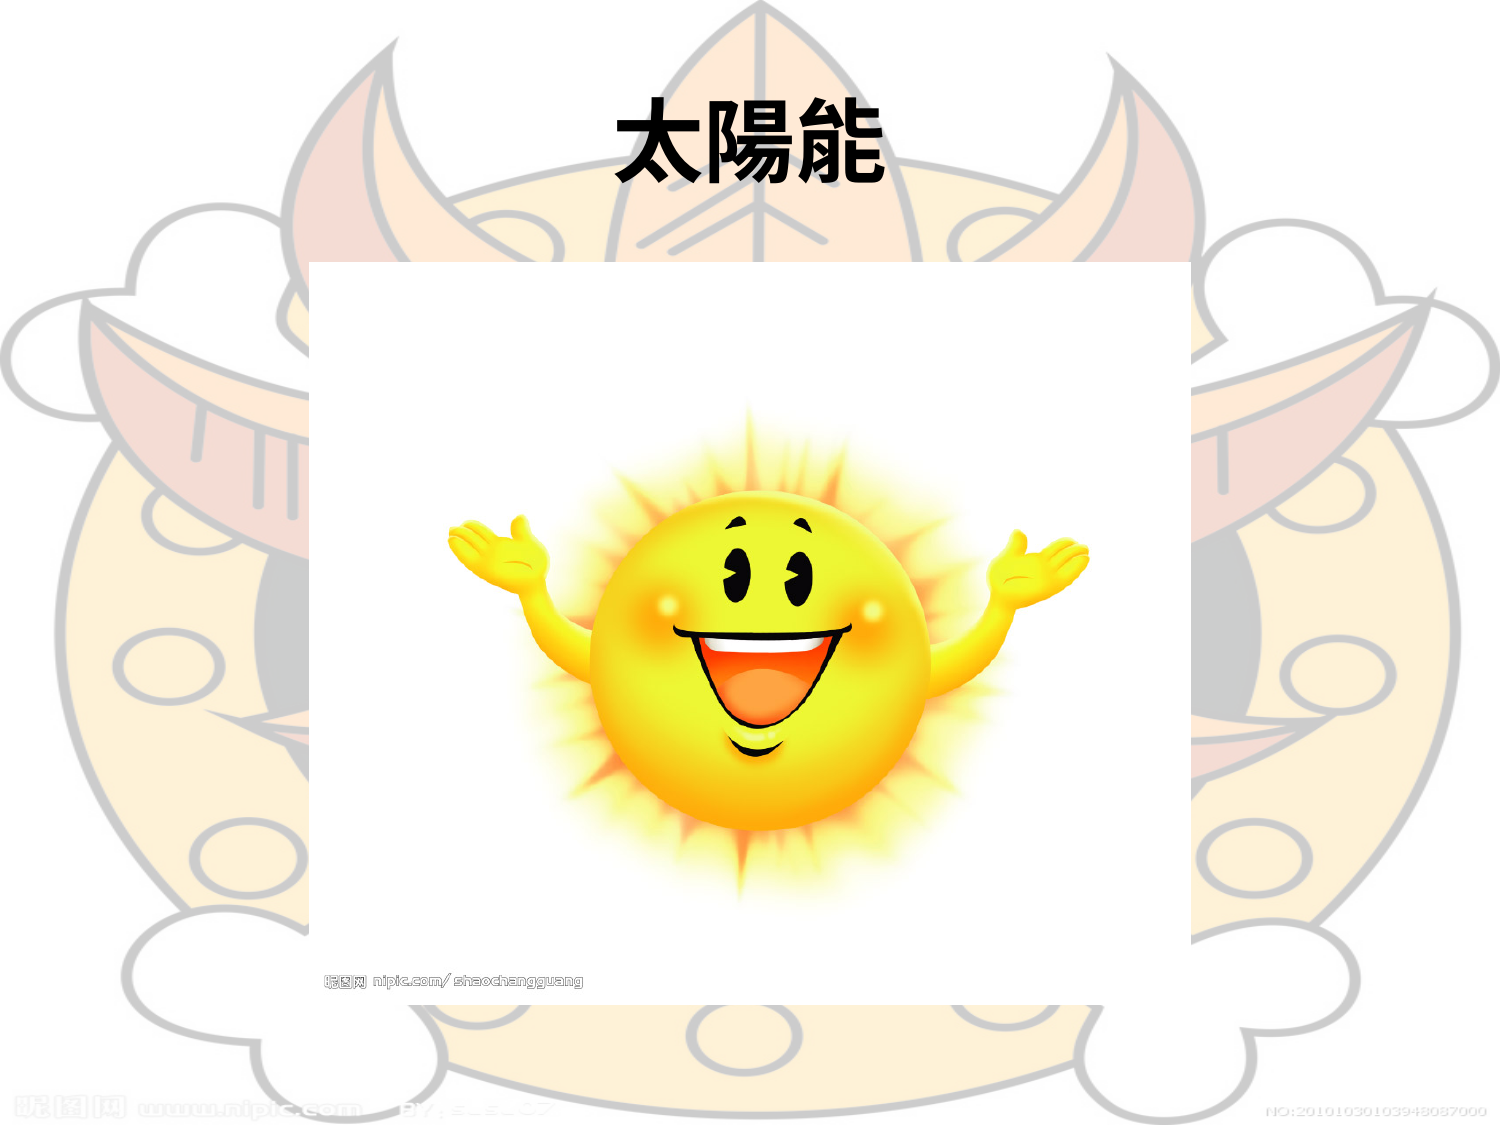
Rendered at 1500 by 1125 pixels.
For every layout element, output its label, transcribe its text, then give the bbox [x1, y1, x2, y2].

title 太陽能 [75, 45, 1425, 233]
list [309, 262, 1191, 1006]
